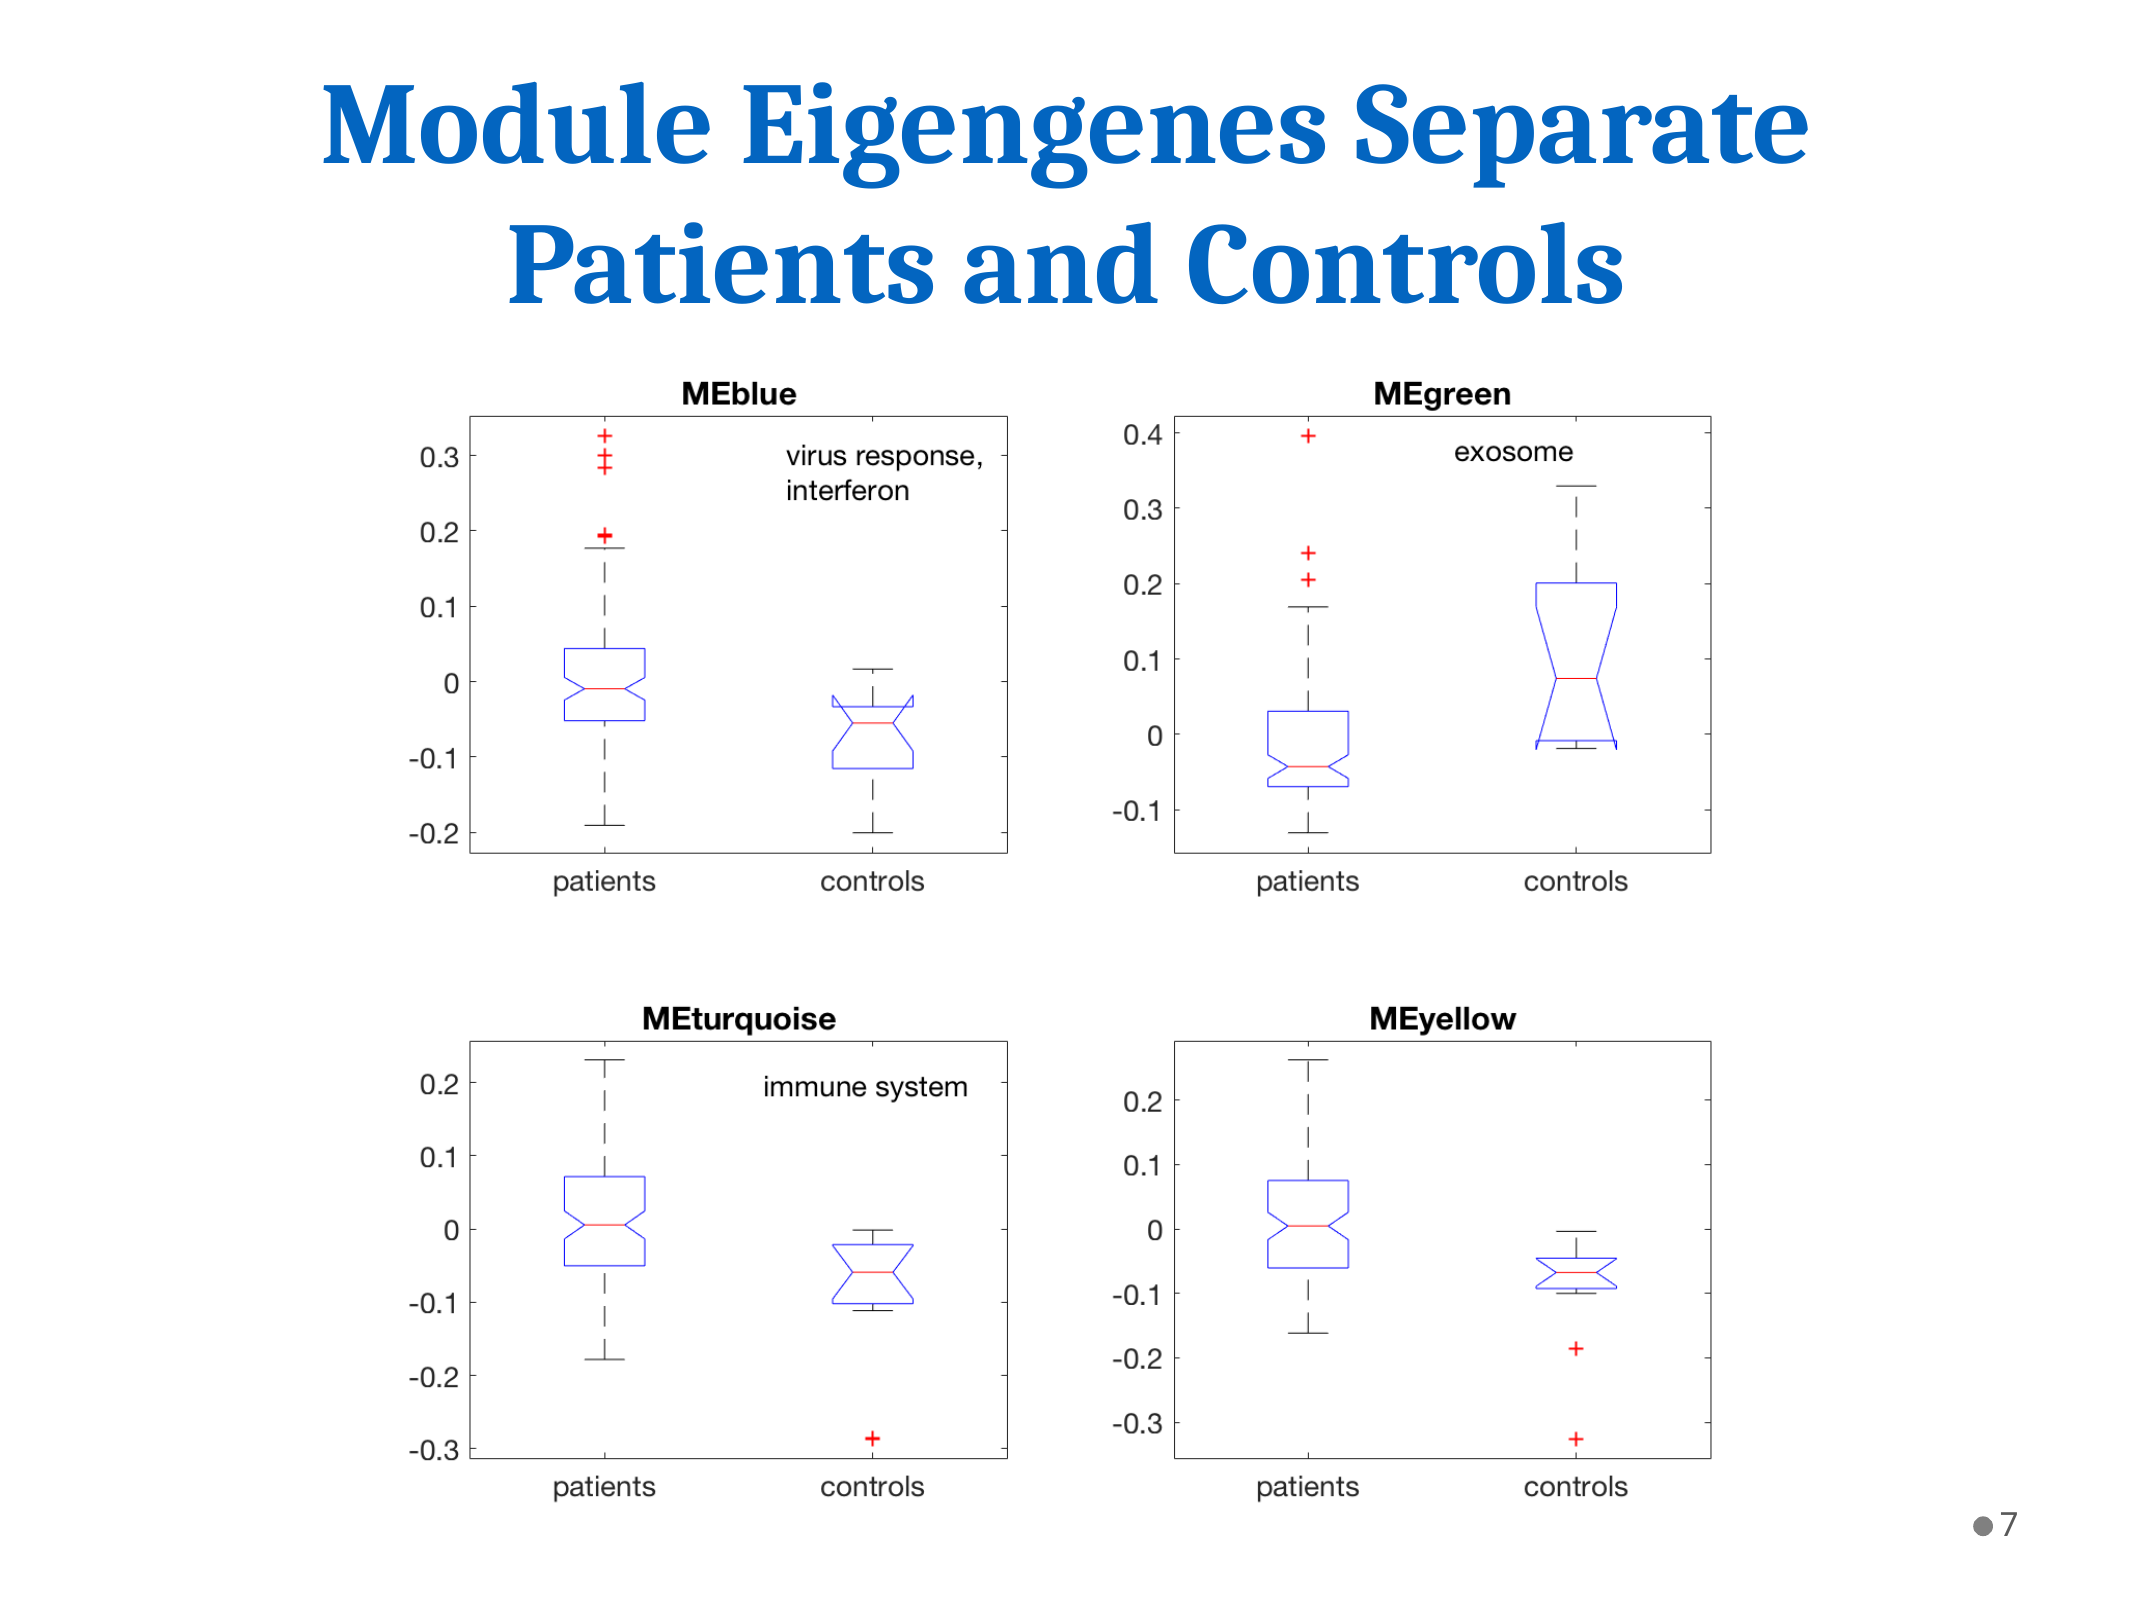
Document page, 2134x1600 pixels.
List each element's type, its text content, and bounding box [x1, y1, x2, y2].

slide_number 7 [1992, 1497, 2125, 1554]
title Module Eigengenes Separate Patients and Controls [106, 0, 2028, 374]
picture [263, 311, 1863, 1600]
